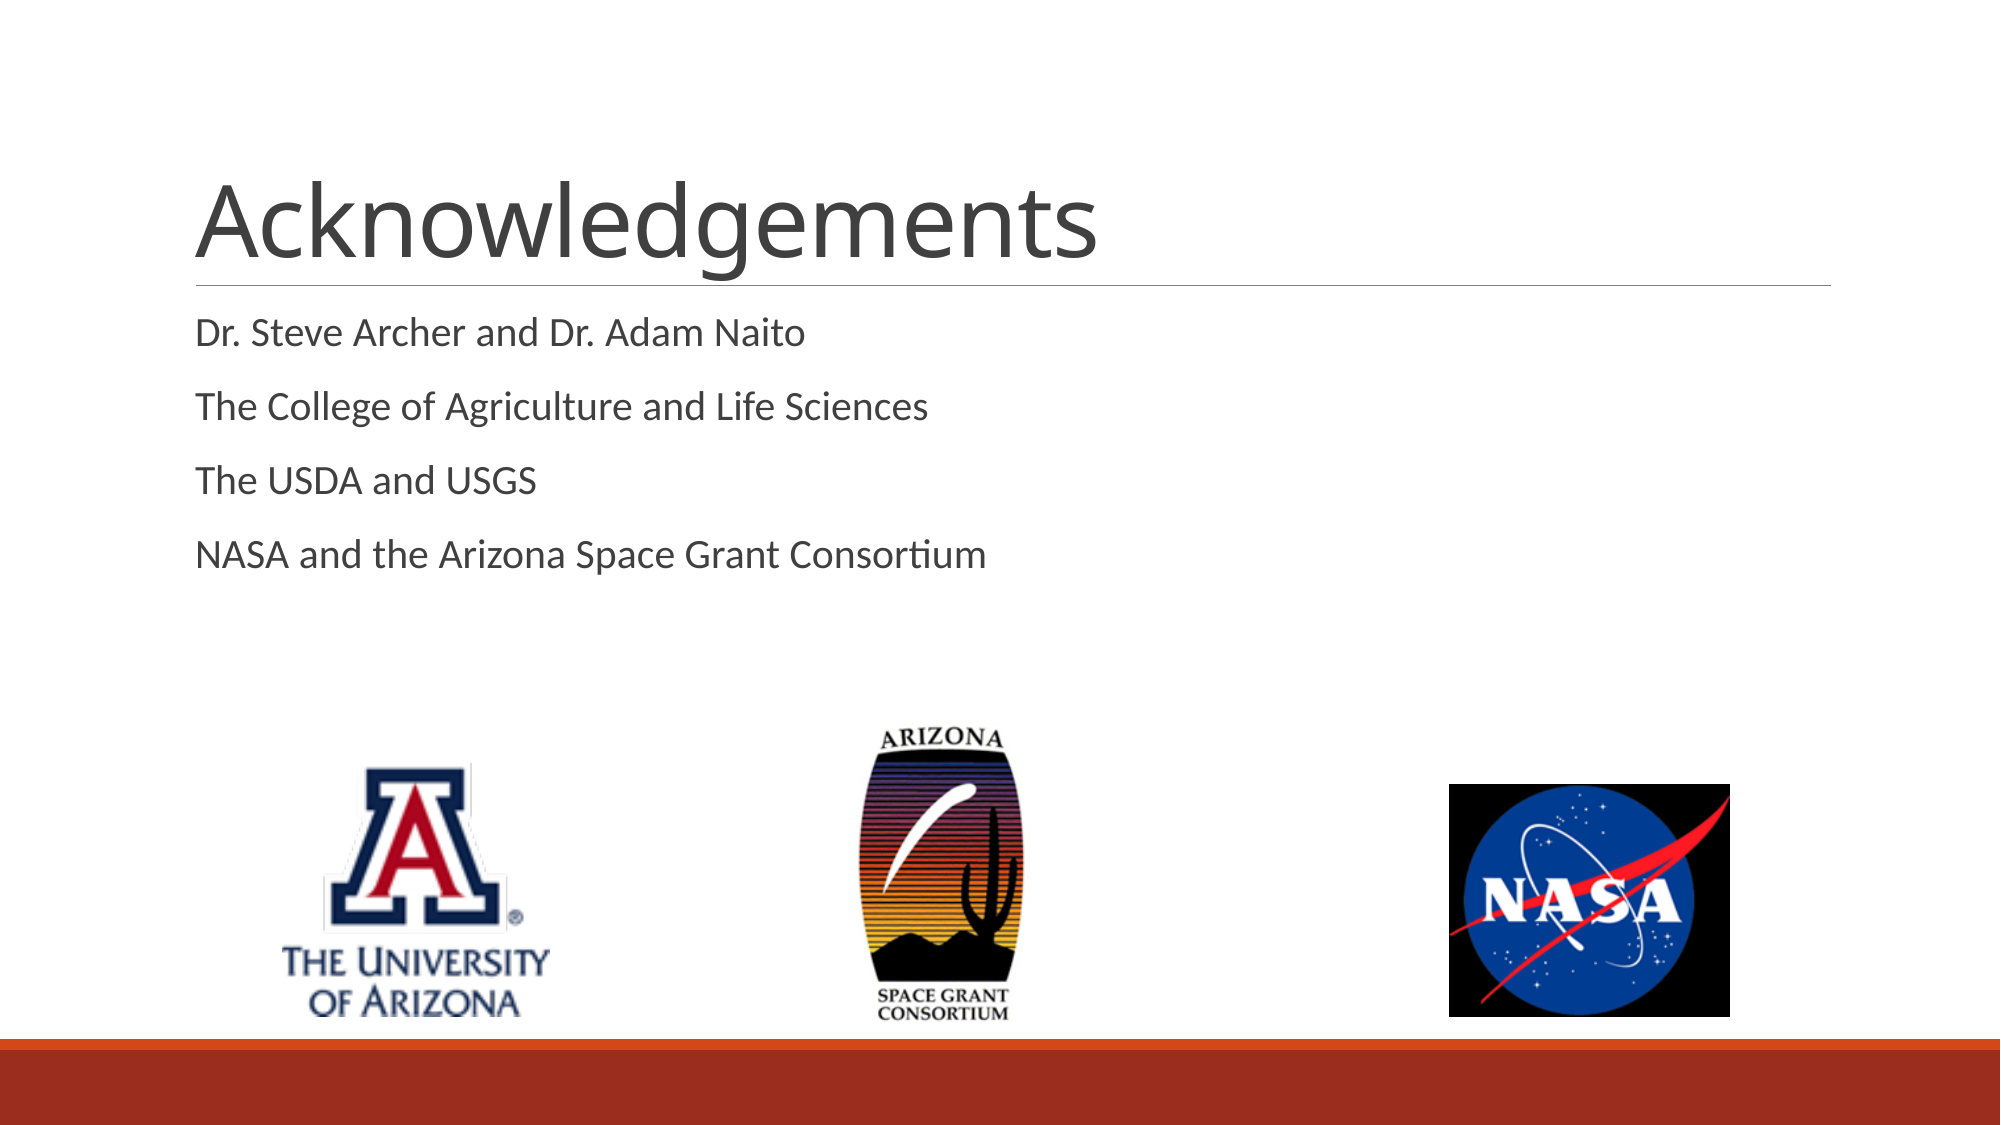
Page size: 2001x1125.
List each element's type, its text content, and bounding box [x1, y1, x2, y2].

picture [1448, 784, 1730, 1017]
title Acknowledgements [180, 47, 1830, 285]
picture [281, 762, 550, 1017]
picture [823, 712, 1061, 1028]
list Dr. Steve Archer and Dr. Adam Naito The College of Agriculture and Life Sciences The USDA and USGS NASA and the Arizona Space Grant Consortium [180, 302, 1830, 963]
